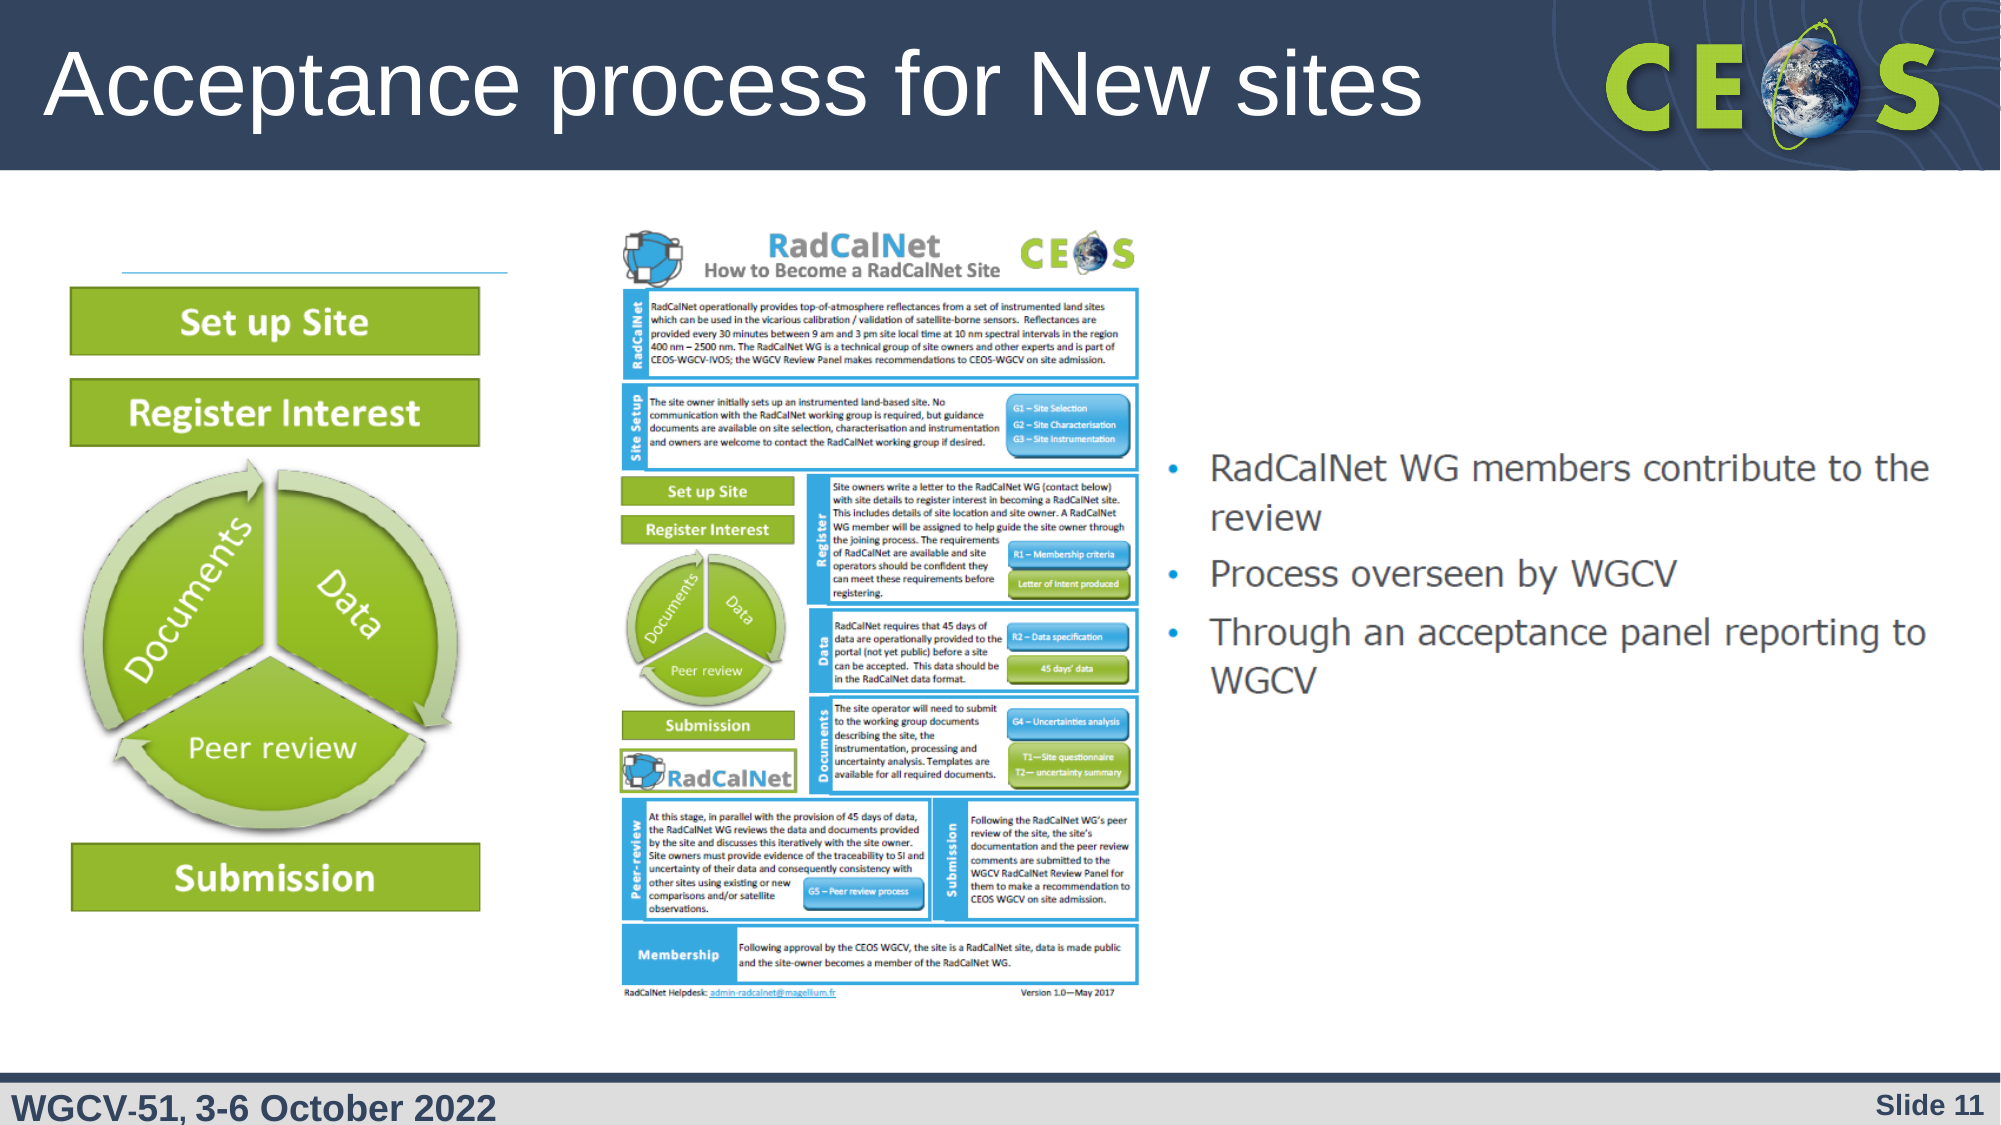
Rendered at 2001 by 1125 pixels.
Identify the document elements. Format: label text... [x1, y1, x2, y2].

picture [1606, 18, 1939, 150]
picture [602, 216, 1964, 1017]
title Acceptance process for New sites [28, 28, 1569, 157]
picture [14, 251, 523, 933]
